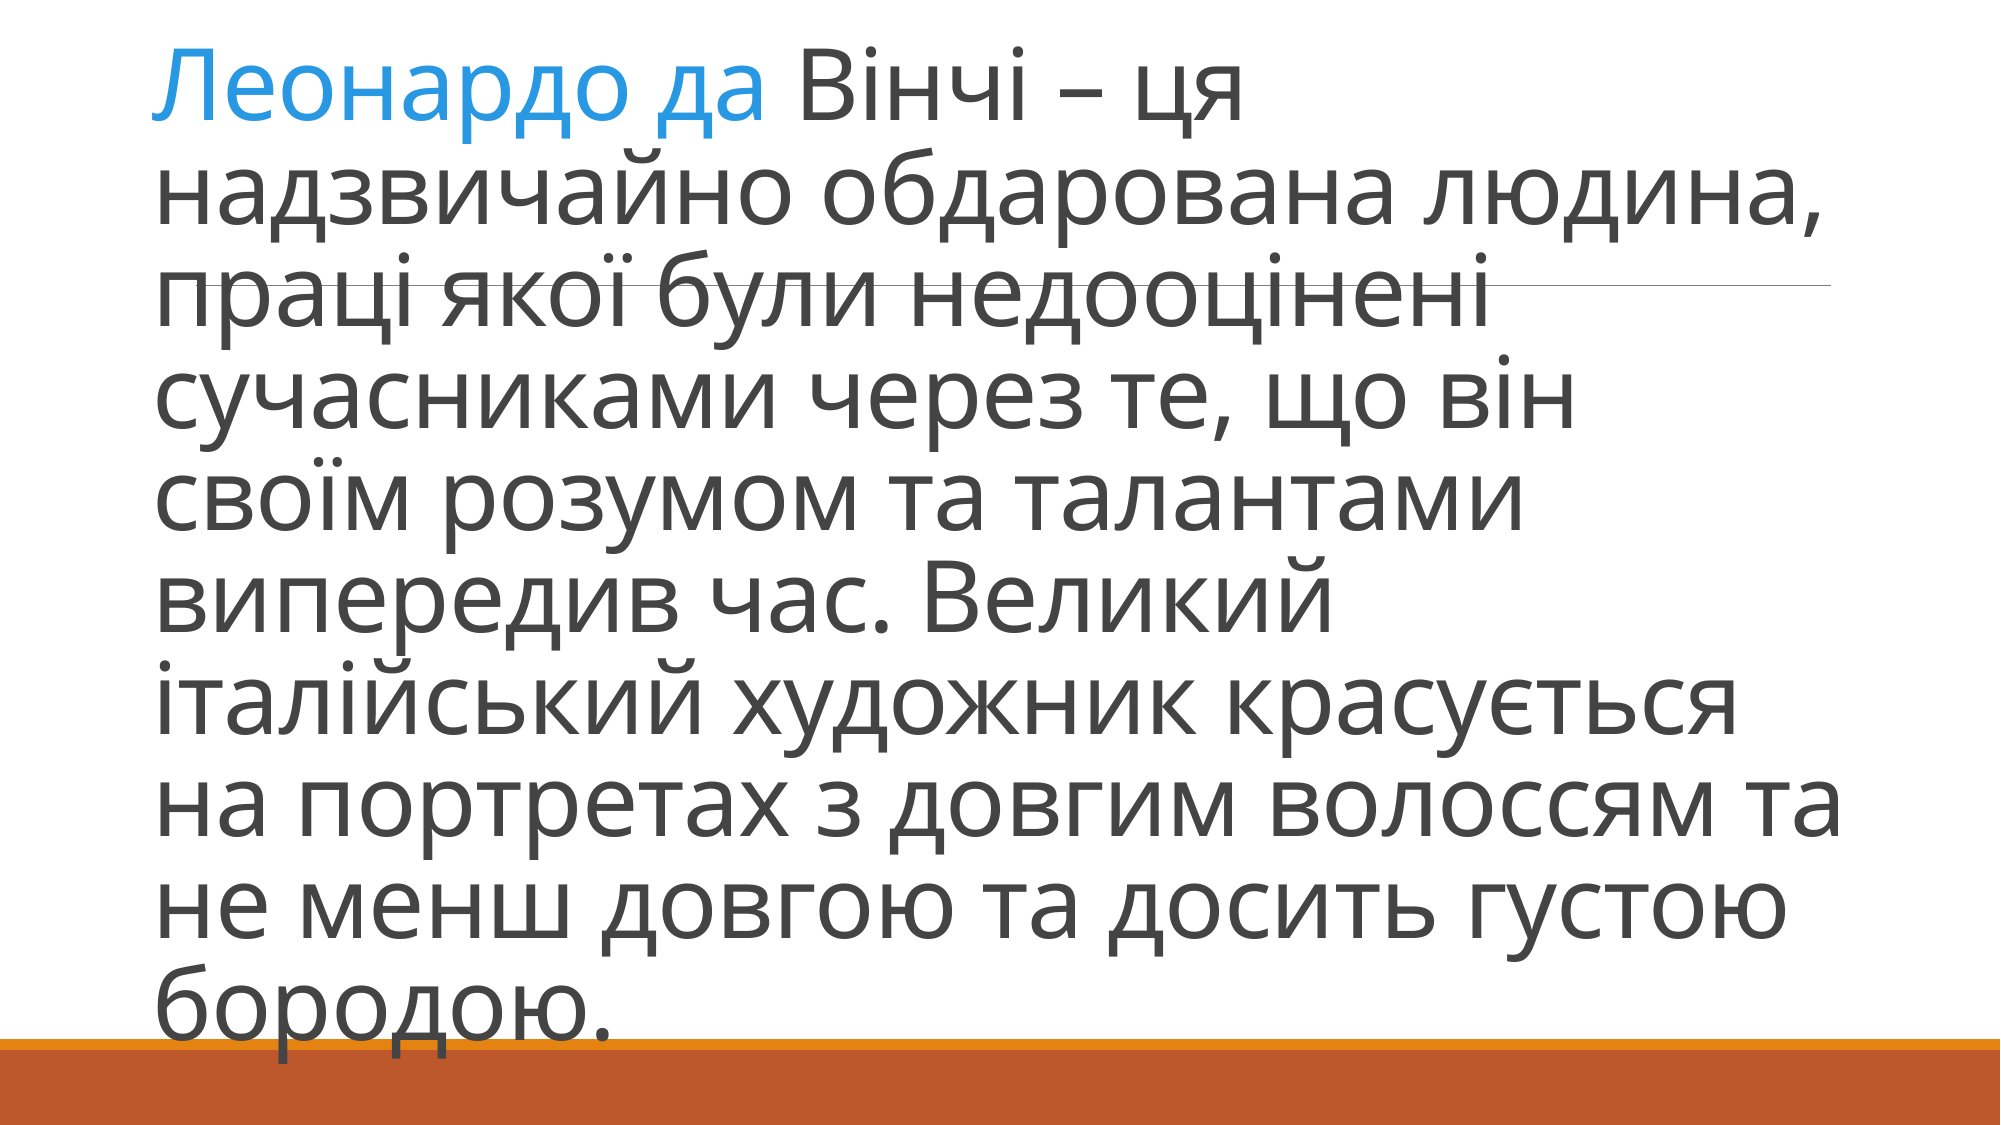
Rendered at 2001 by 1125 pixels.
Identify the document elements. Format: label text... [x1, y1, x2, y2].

title Леонардо да Вінчі – ця надзвичайно обдарована людина, праці якої були недооцінені сучасниками через те, що він своїм розумом та талантами випередив час. Великий італійський художник красується на портретах з довгим волоссям та не менш довгою та досить густою бородою. [137, 59, 1863, 1069]
